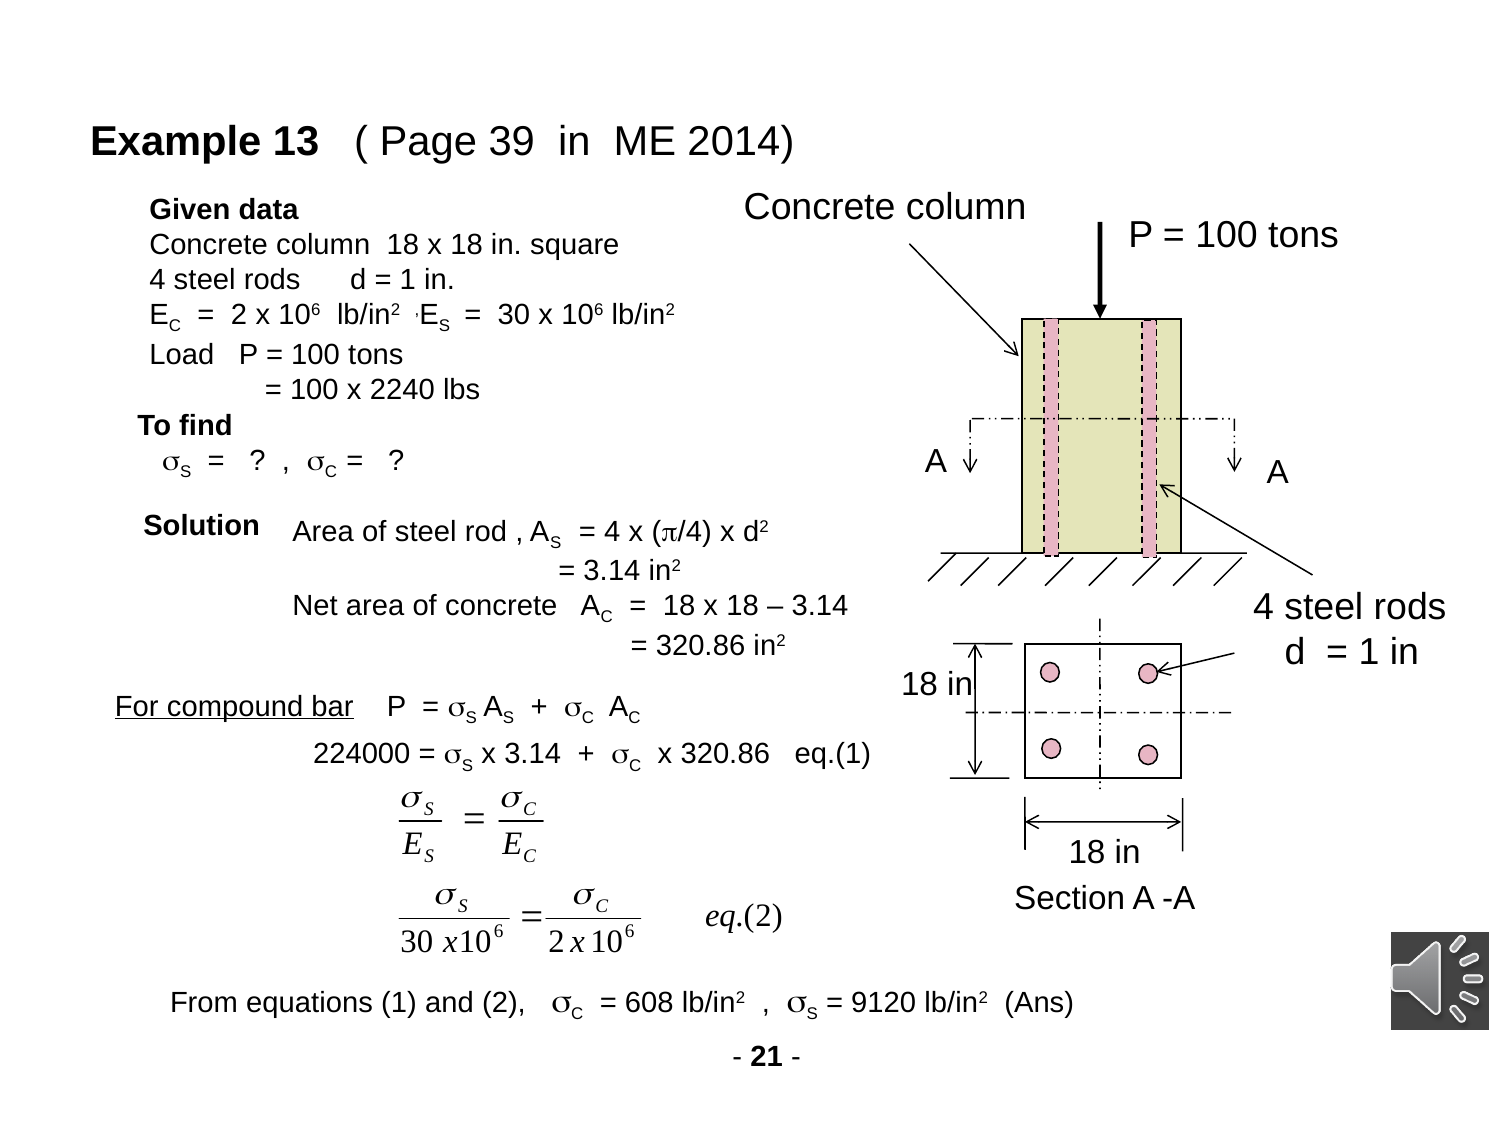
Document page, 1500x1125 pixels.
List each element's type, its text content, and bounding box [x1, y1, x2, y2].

text_box Area of steel rod , AS = 4 x (/4) x d2 = 3.14 in2 Net area of concrete AC = 18 x 18 – 3.14 = 320.86 in2 [277, 504, 723, 669]
text_box From equations (1) and (2), C = 608 lb/in2 , S = 9120 lb/in2 (Ans) [155, 971, 1098, 1031]
text_box Given data Concrete column 18 x 18 in. square 4 steel rods d = 1 in. EC = 2 x 106 lb/in2 ,ES = 30 x 106 lb/in2 Load P = 100 tons = 100 x 2240 lbs [134, 183, 691, 448]
text_box To find S = ? , C = ? [122, 398, 420, 489]
title Example 13 ( Page 39 in ME 2014) [75, 45, 1425, 233]
text_box For compound bar P = S AS + C AC 224000 = S x 3.14 + C x 320.86 eq.(1) [100, 679, 723, 782]
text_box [728, 174, 1463, 925]
picture [1389, 931, 1491, 1032]
text_box Solution [128, 498, 275, 549]
text_box - 21 - [700, 1029, 833, 1080]
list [393, 775, 788, 968]
